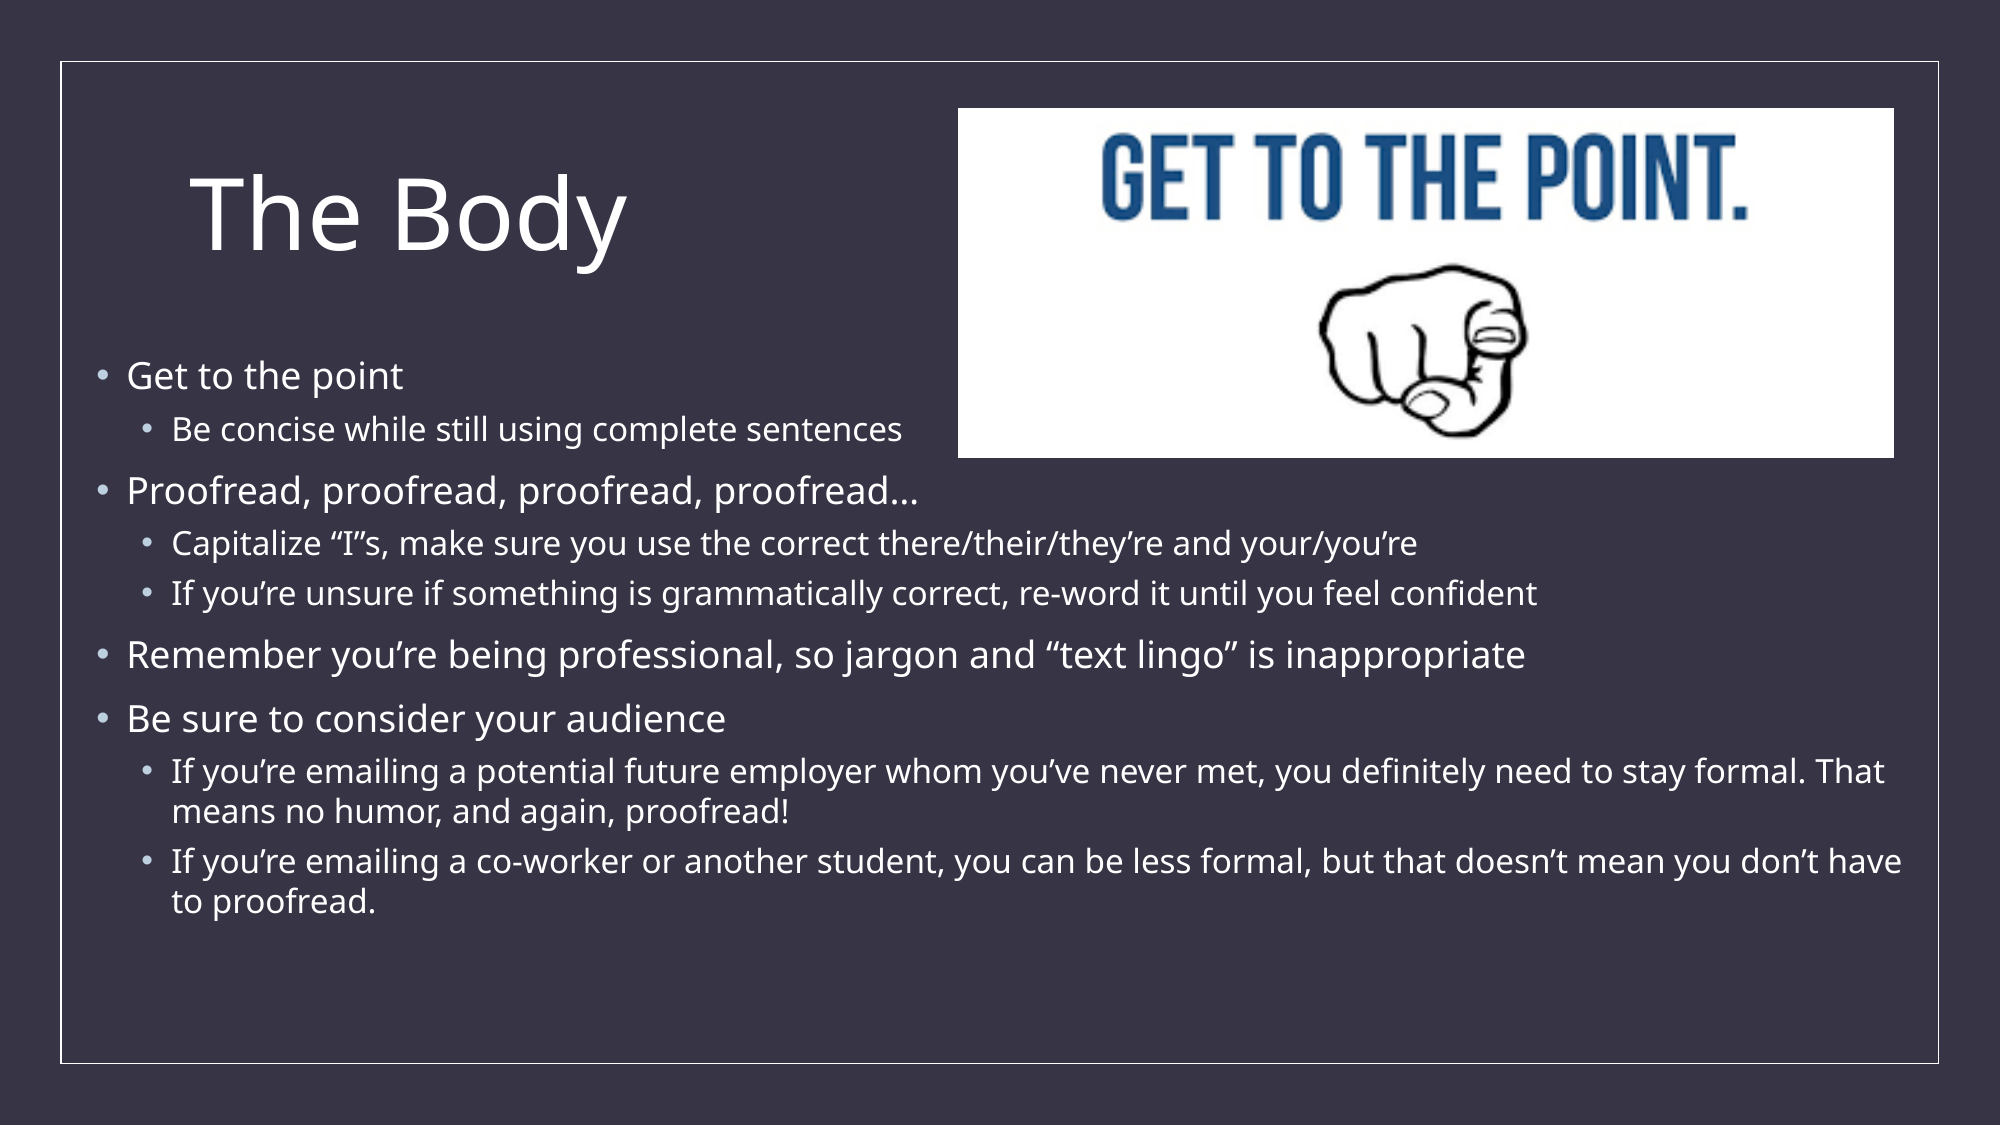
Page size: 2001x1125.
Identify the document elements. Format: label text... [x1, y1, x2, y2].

title The Body [174, 105, 956, 331]
list Get to the point Be concise while still using complete sentences Proofread, proofread, proofread, proofread… Capitalize “I”s, make sure you use the correct there/their/they’re and your/you’re If you’re unsure if something is grammatically correct, re-word it until you feel confident Remember you’re being professional, so jargon and “text lingo” is inappropriate Be sure to consider your audience If you’re emailing a potential future employer whom you’ve never met, you definitely need to stay formal. That means no humor, and again, proofread! If you’re emailing a co-worker or another student, you can be less formal, but that doesn’t mean you don’t have to proofread. [81, 345, 1924, 990]
picture [958, 108, 1894, 458]
